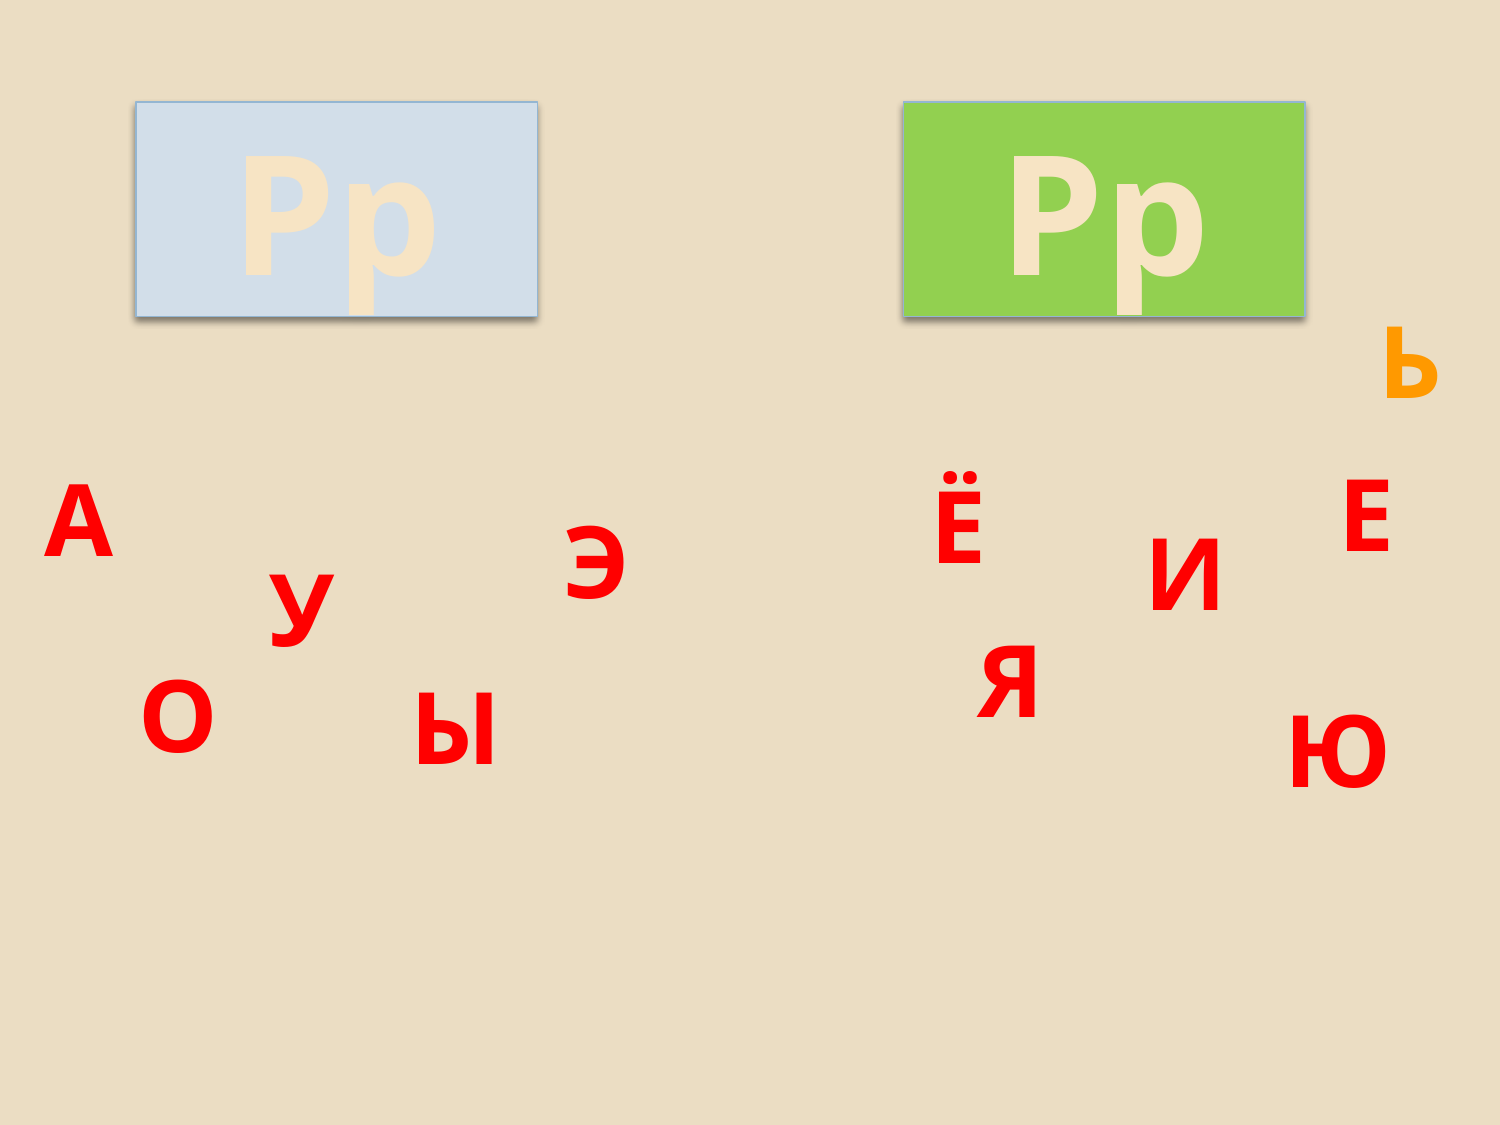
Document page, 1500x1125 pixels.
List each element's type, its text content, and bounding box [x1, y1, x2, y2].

text_box Я [962, 609, 1085, 745]
text_box И [1129, 503, 1242, 639]
text_box Э [549, 491, 656, 627]
text_box У [253, 538, 384, 674]
text_box Ю [1269, 680, 1433, 816]
text_box О [123, 645, 231, 780]
text_box Рр [135, 101, 538, 317]
text_box Ь [1364, 290, 1459, 426]
text_box Ы [395, 656, 538, 792]
text_box Е [1323, 444, 1410, 580]
text_box Рр [903, 101, 1306, 317]
text_box А [29, 448, 136, 584]
text_box Ё [915, 456, 1022, 591]
